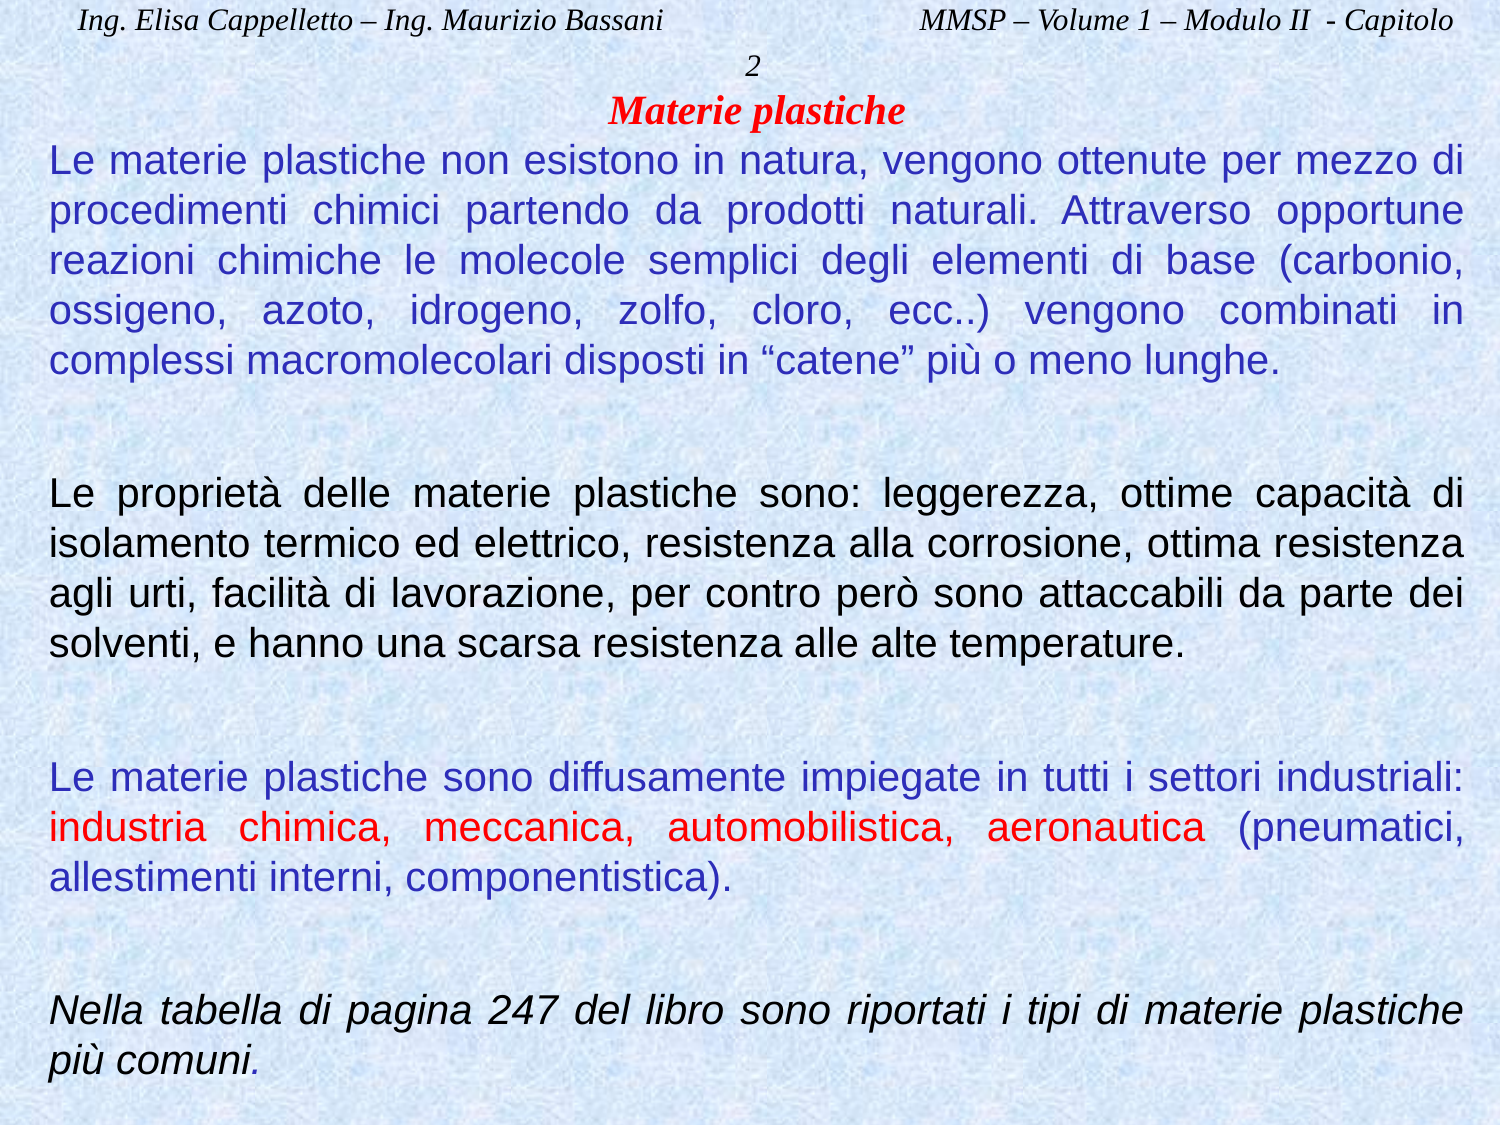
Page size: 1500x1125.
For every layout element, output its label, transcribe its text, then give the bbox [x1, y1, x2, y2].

text_box Le materie plastiche non esistono in natura, vengono ottenute per mezzo di procedimenti chimici partendo da prodotti naturali. Attraverso opportune reazioni chimiche le molecole semplici degli elementi di base (carbonio, ossigeno, azoto, idrogeno, zolfo, cloro, ecc..) vengono combinati in complessi macromolecolari disposti in “catene” più o meno lunghe. Le proprietà delle materie plastiche sono: leggerezza, ottime capacità di isolamento termico ed elettrico, resistenza alla corrosione, ottima resistenza agli urti, facilità di lavorazione, per contro però sono attaccabili da parte dei solventi, e hanno una scarsa resistenza alle alte temperature. Le materie plastiche sono diffusamente impiegate in tutti i settori industriali: industria chimica, meccanica, automobilistica, aeronautica (pneumatici, allestimenti interni, componentistica). Nella tabella di pagina 247 del libro sono riportati i tipi di materie plastiche più comuni. [33, 125, 1480, 861]
text_box Ing. Elisa Cappelletto – Ing. Maurizio Bassani MMSP – Volume 1 – Modulo II - Capitolo 2 Materie plastiche [33, 54, 1481, 166]
picture [0, 0, 1500, 1125]
